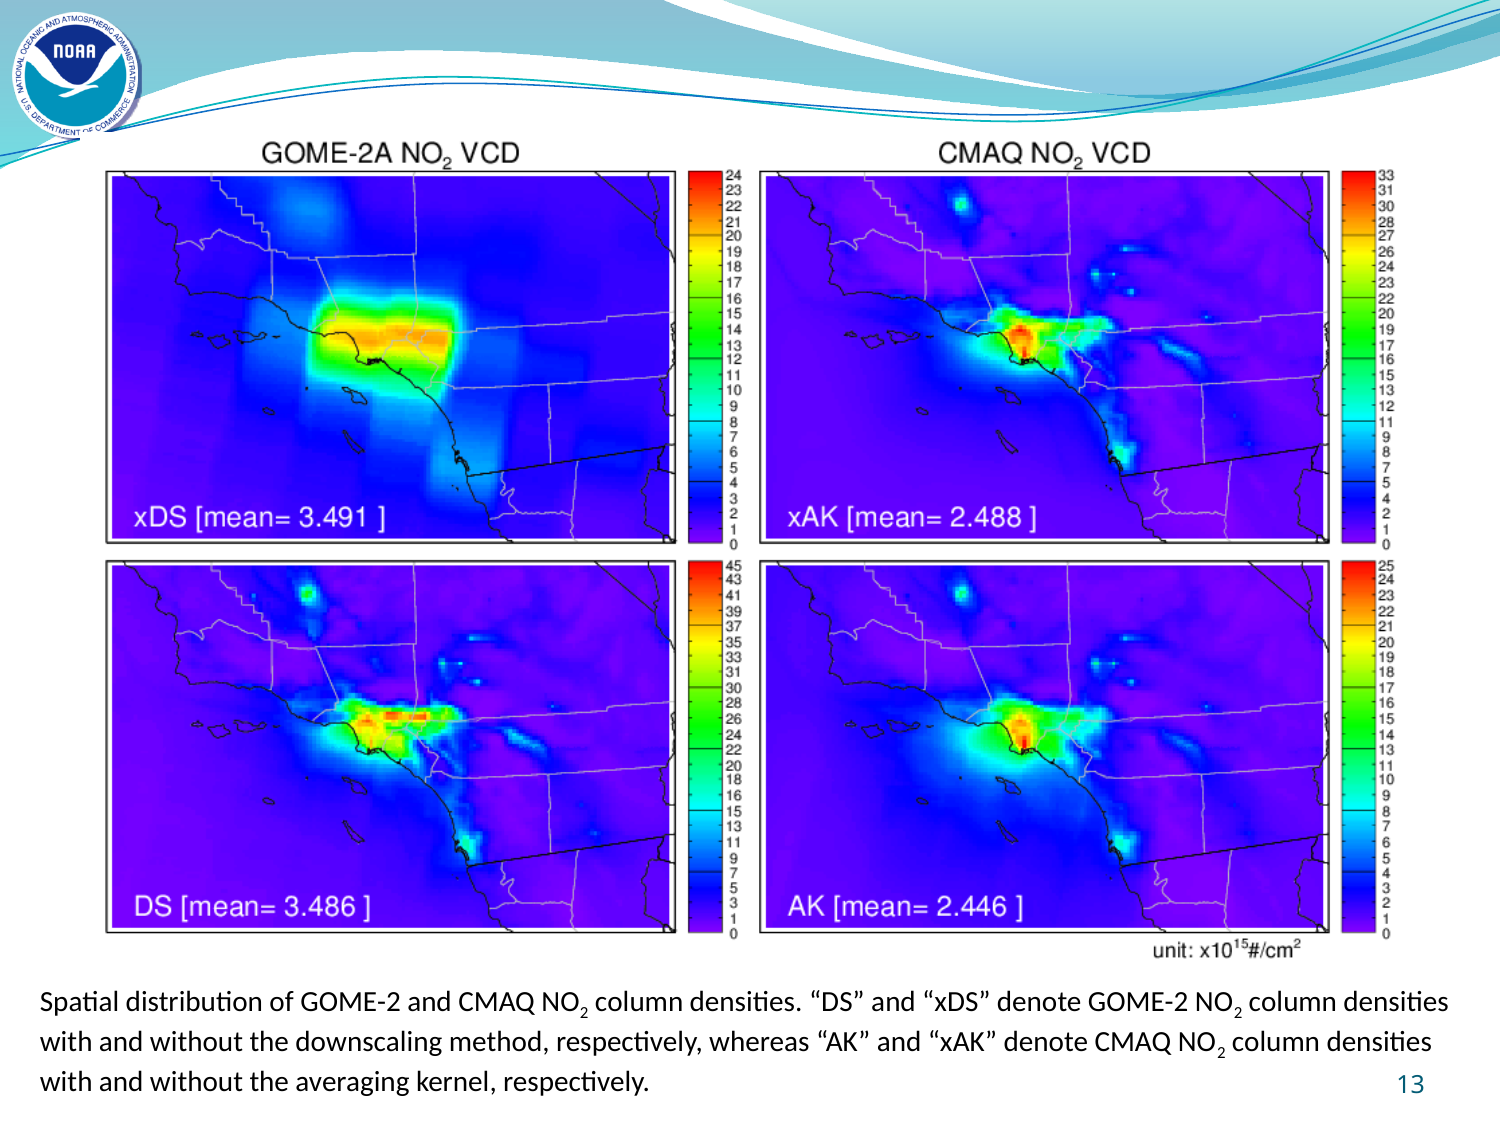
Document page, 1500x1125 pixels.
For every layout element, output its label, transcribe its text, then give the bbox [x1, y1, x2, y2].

picture [12, 12, 1420, 976]
slide_number 13 [1299, 1042, 1425, 1103]
text_box Spatial distribution of GOME-2 and CMAQ NO2 column densities. “DS” and “xDS” denote GOME-2 NO2 column densities with and without the downscaling method, respectively, whereas “AK” and “xAK” denote CMAQ NO2 column densities with and without the averaging kernel, respectively. [24, 974, 1475, 1105]
